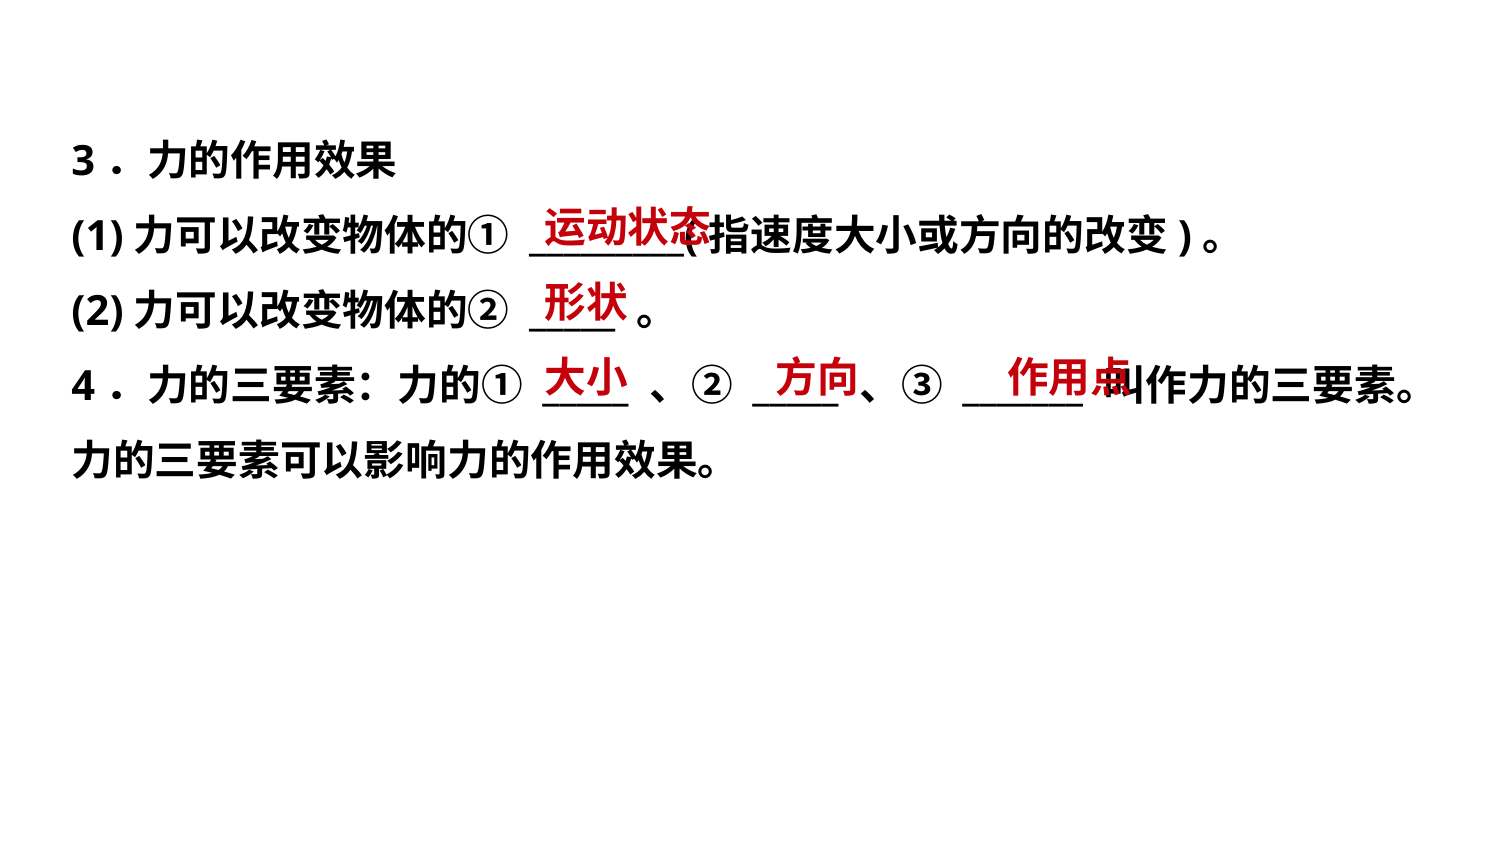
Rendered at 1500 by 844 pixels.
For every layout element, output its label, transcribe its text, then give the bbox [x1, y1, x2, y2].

text_box 作用点 [922, 318, 1218, 409]
text_box 方向 [710, 318, 922, 409]
text_box 大小 [478, 318, 694, 409]
text_box 形状 [478, 243, 694, 318]
text_box 3．力的作用效果 (1)力可以改变物体的① _________(指速度大小或方向的改变)。 (2)力可以改变物体的② _____ 。 4．力的三要素：力的① _____ 、② _____ 、③ _______ 叫作力的三要素。力的三要素可以影响力的作用效果。 [56, 101, 1433, 491]
text_box 运动状态 [441, 168, 815, 259]
